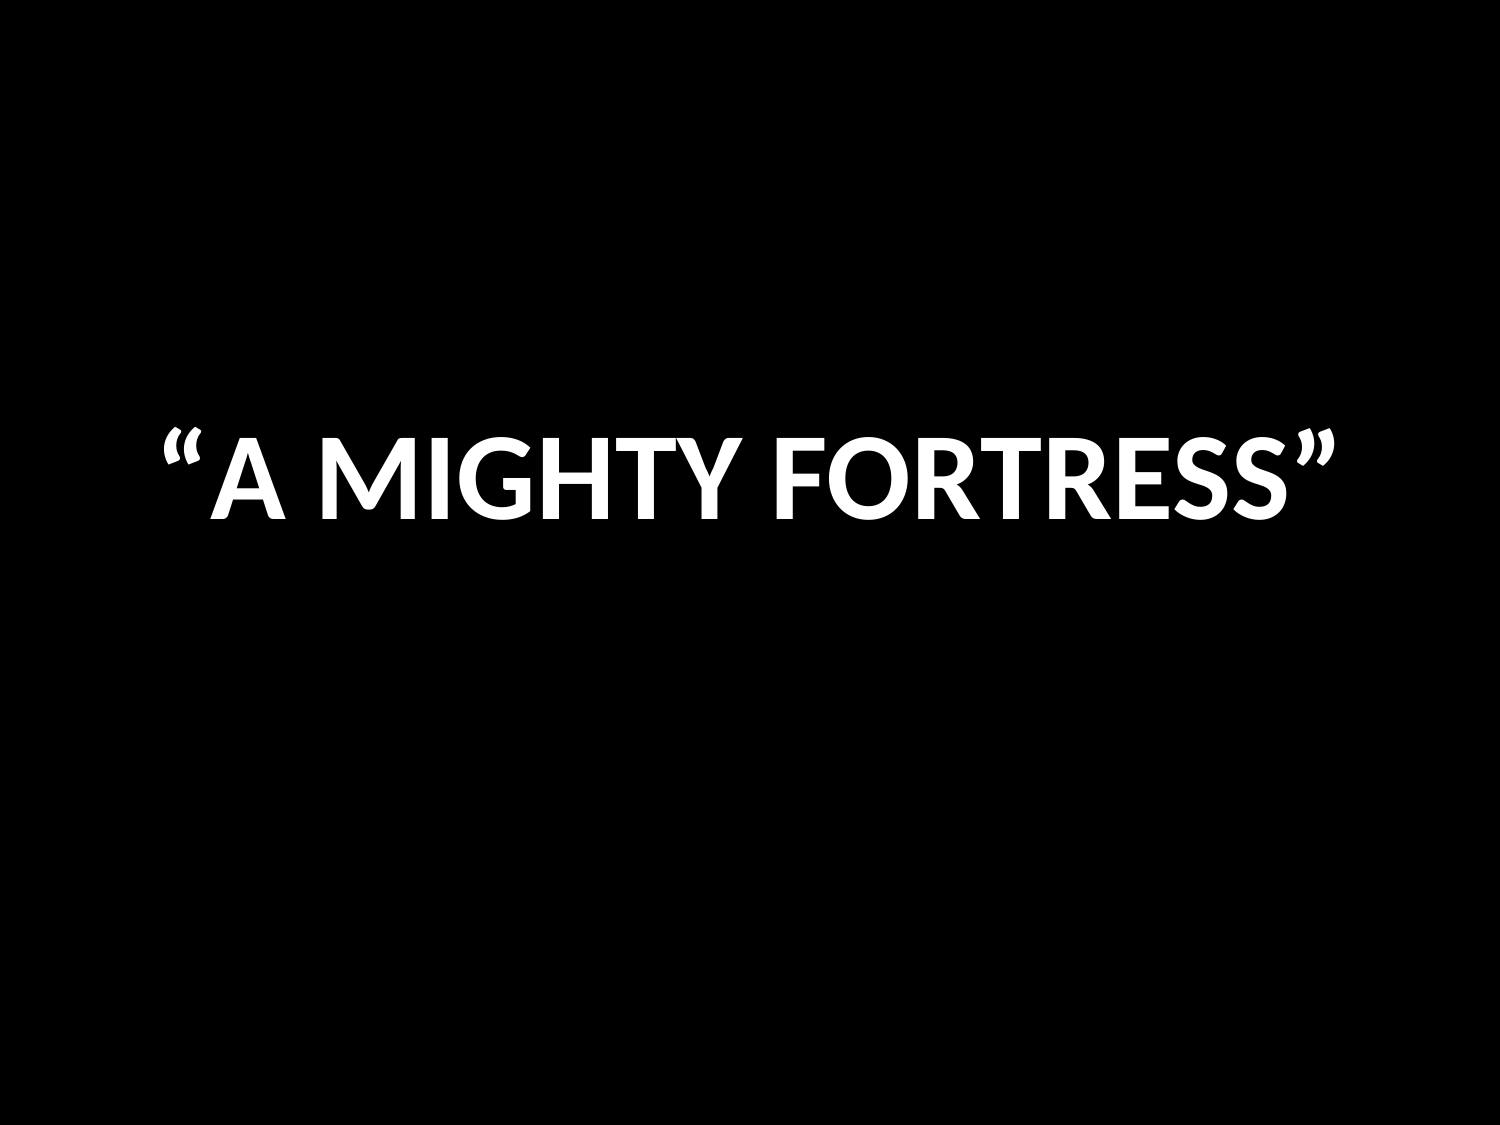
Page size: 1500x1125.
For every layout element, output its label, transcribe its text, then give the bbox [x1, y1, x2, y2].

title “A MIGHTY FORTRESS” [112, 349, 1388, 591]
